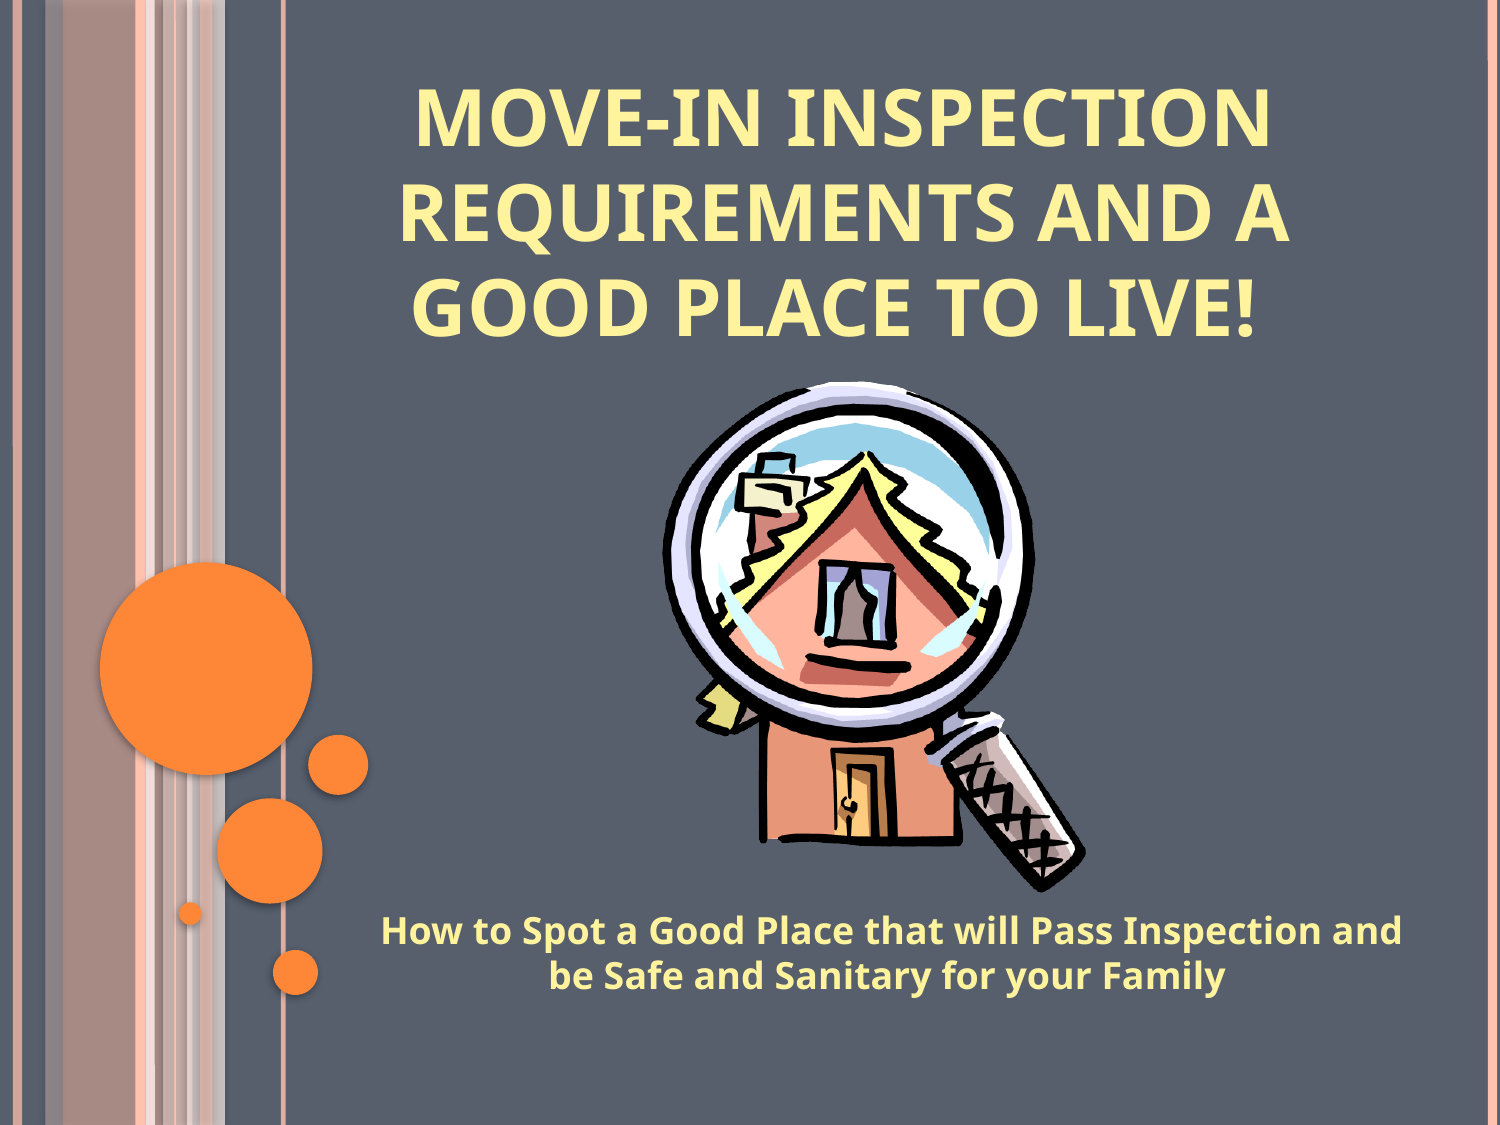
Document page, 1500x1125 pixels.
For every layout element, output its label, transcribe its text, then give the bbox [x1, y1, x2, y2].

list How to Spot a Good Place that will Pass Inspection and be Safe and Sanitary for your Family [360, 900, 1424, 1025]
title Move-In Inspection Requirements And A Good Place to Live! [337, 98, 1350, 360]
picture [661, 377, 1090, 897]
